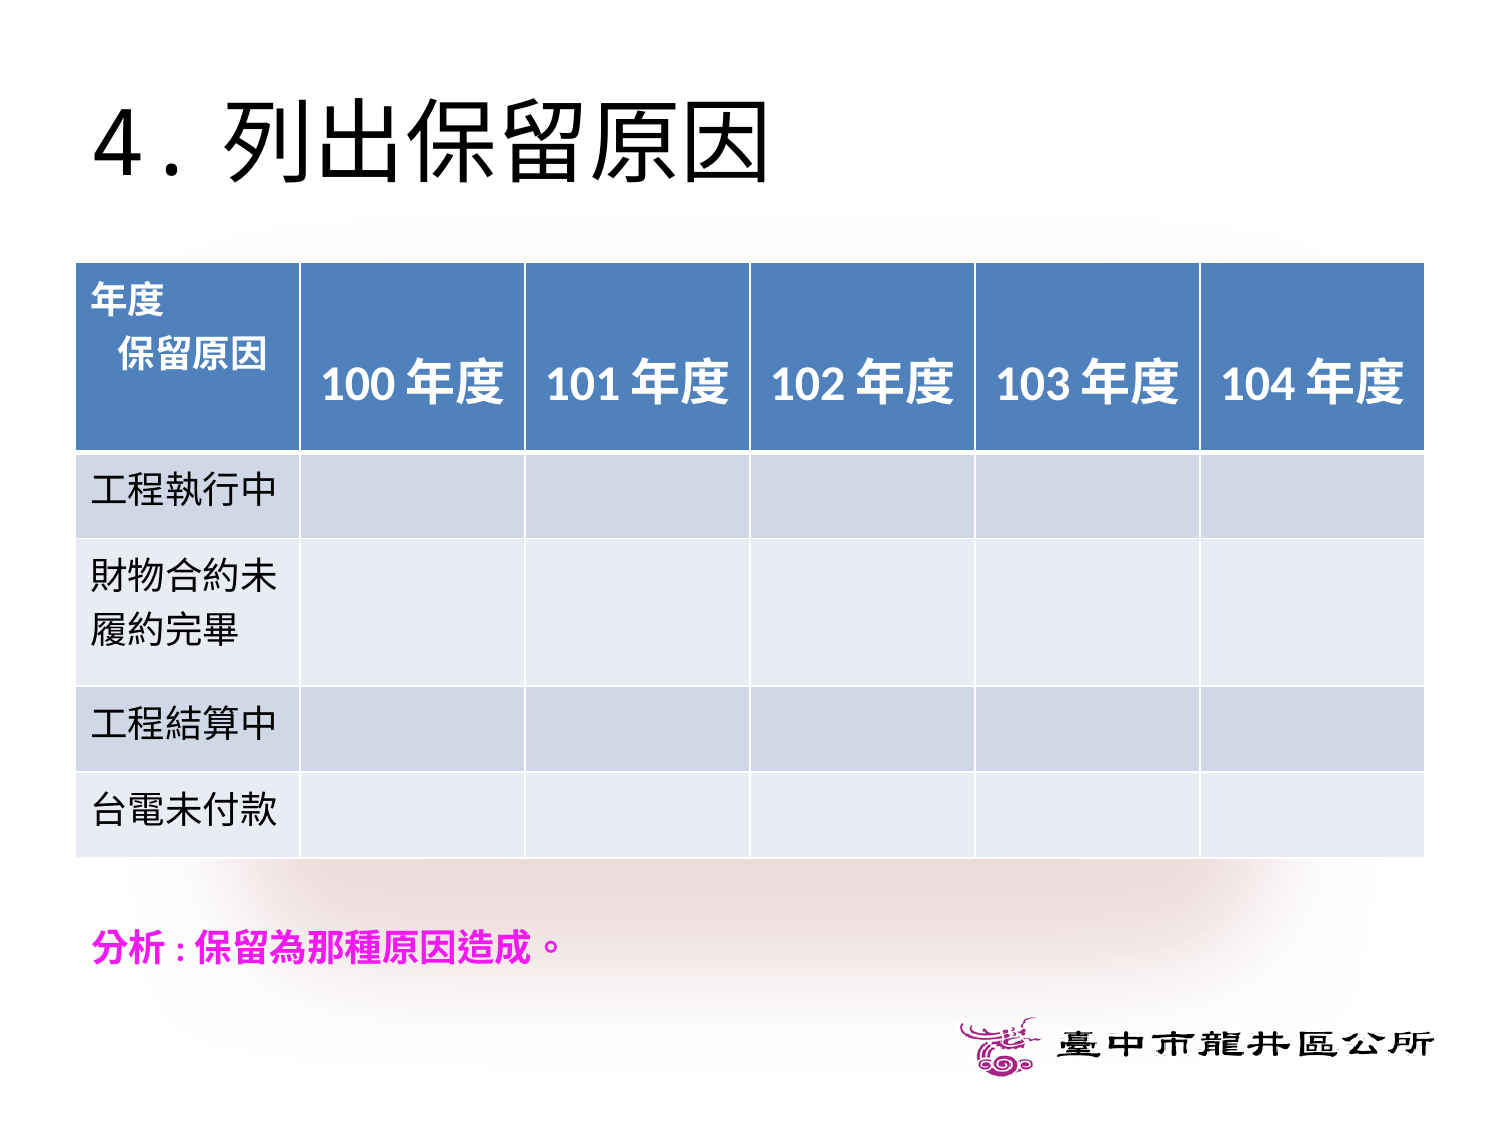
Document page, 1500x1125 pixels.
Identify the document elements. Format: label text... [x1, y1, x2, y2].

table_header 103年度 [976, 263, 1199, 450]
table_cell [301, 539, 524, 685]
table_cell [751, 455, 974, 538]
table_header 100年度 [301, 263, 524, 450]
table_cell [976, 687, 1199, 771]
table_header 102年度 [751, 263, 974, 450]
table_cell [526, 773, 749, 857]
table_cell 工程結算中 [76, 687, 299, 771]
table_cell [526, 539, 749, 685]
table_cell [301, 455, 524, 538]
table_header 101年度 [526, 263, 749, 450]
title 4.列出保留原因 [75, 45, 1425, 233]
table_cell [1201, 539, 1424, 685]
table_cell [751, 539, 974, 685]
table_cell 財物合約未履約完畢 [76, 539, 299, 685]
table_header 104年度 [1201, 263, 1424, 450]
picture [950, 1011, 1459, 1083]
table_cell [526, 455, 749, 538]
table_cell [301, 773, 524, 857]
table_cell [976, 539, 1199, 685]
table_cell [526, 687, 749, 771]
table_cell 台電未付款 [76, 773, 299, 857]
text_box 分析:保留為那種原因造成。 [76, 916, 1329, 977]
table_cell [751, 773, 974, 857]
table_cell 工程執行中 [76, 455, 299, 538]
table_cell [1201, 773, 1424, 857]
table_header 年度 保留原因 [76, 263, 299, 450]
table_cell [976, 455, 1199, 538]
table_cell [1201, 687, 1424, 771]
table_cell [976, 773, 1199, 857]
table_cell [301, 687, 524, 771]
table_cell [1201, 455, 1424, 538]
table_cell [751, 687, 974, 771]
